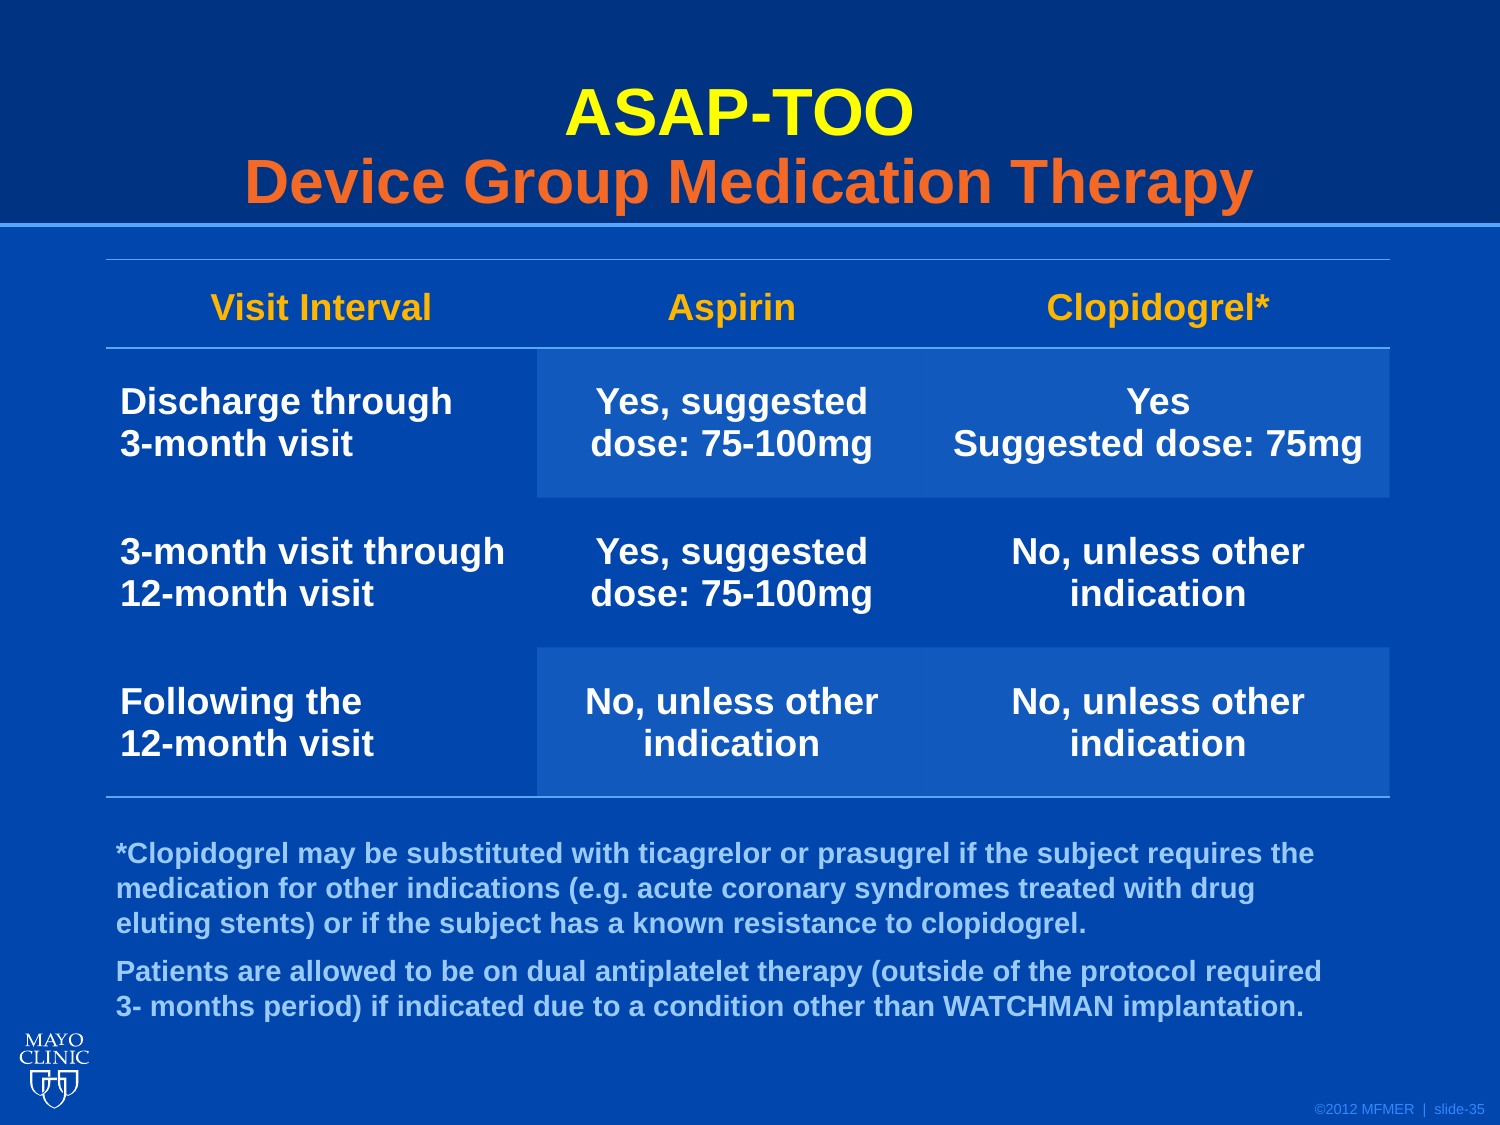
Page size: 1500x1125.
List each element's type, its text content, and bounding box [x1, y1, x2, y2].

table_cell Yes, suggested dose: 75-100mg [537, 349, 927, 498]
table_cell Yes, suggested dose: 75-100mg [537, 498, 927, 647]
title ASAP-TOO Device Group Medication Therapy [108, 0, 1392, 225]
table_header Clopidogrel* [927, 260, 1390, 347]
table_cell Discharge through 3-month visit [106, 349, 537, 498]
text_box *Clopidogrel may be substituted with ticagrelor or prasugrel if the subject requires the medication for other indications (e.g. acute coronary syndromes treated with drug eluting stents) or if the subject has a known resistance to clopidogrel. Patients are allowed to be on dual antiplatelet therapy (outside of the protocol required 3- months period) if indicated due to a condition other than WATCHMAN implantation. [101, 827, 1363, 1030]
table_cell No, unless other indication [927, 647, 1390, 796]
table_cell No, unless other indication [927, 498, 1390, 647]
table_header Aspirin [537, 260, 927, 347]
table_header Visit Interval [106, 260, 537, 347]
table_cell Yes Suggested dose: 75mg [927, 349, 1390, 498]
table_cell 3-month visit through 12-month visit [106, 498, 537, 647]
table_cell Following the 12-month visit [106, 647, 537, 796]
table_cell No, unless other indication [537, 647, 927, 796]
